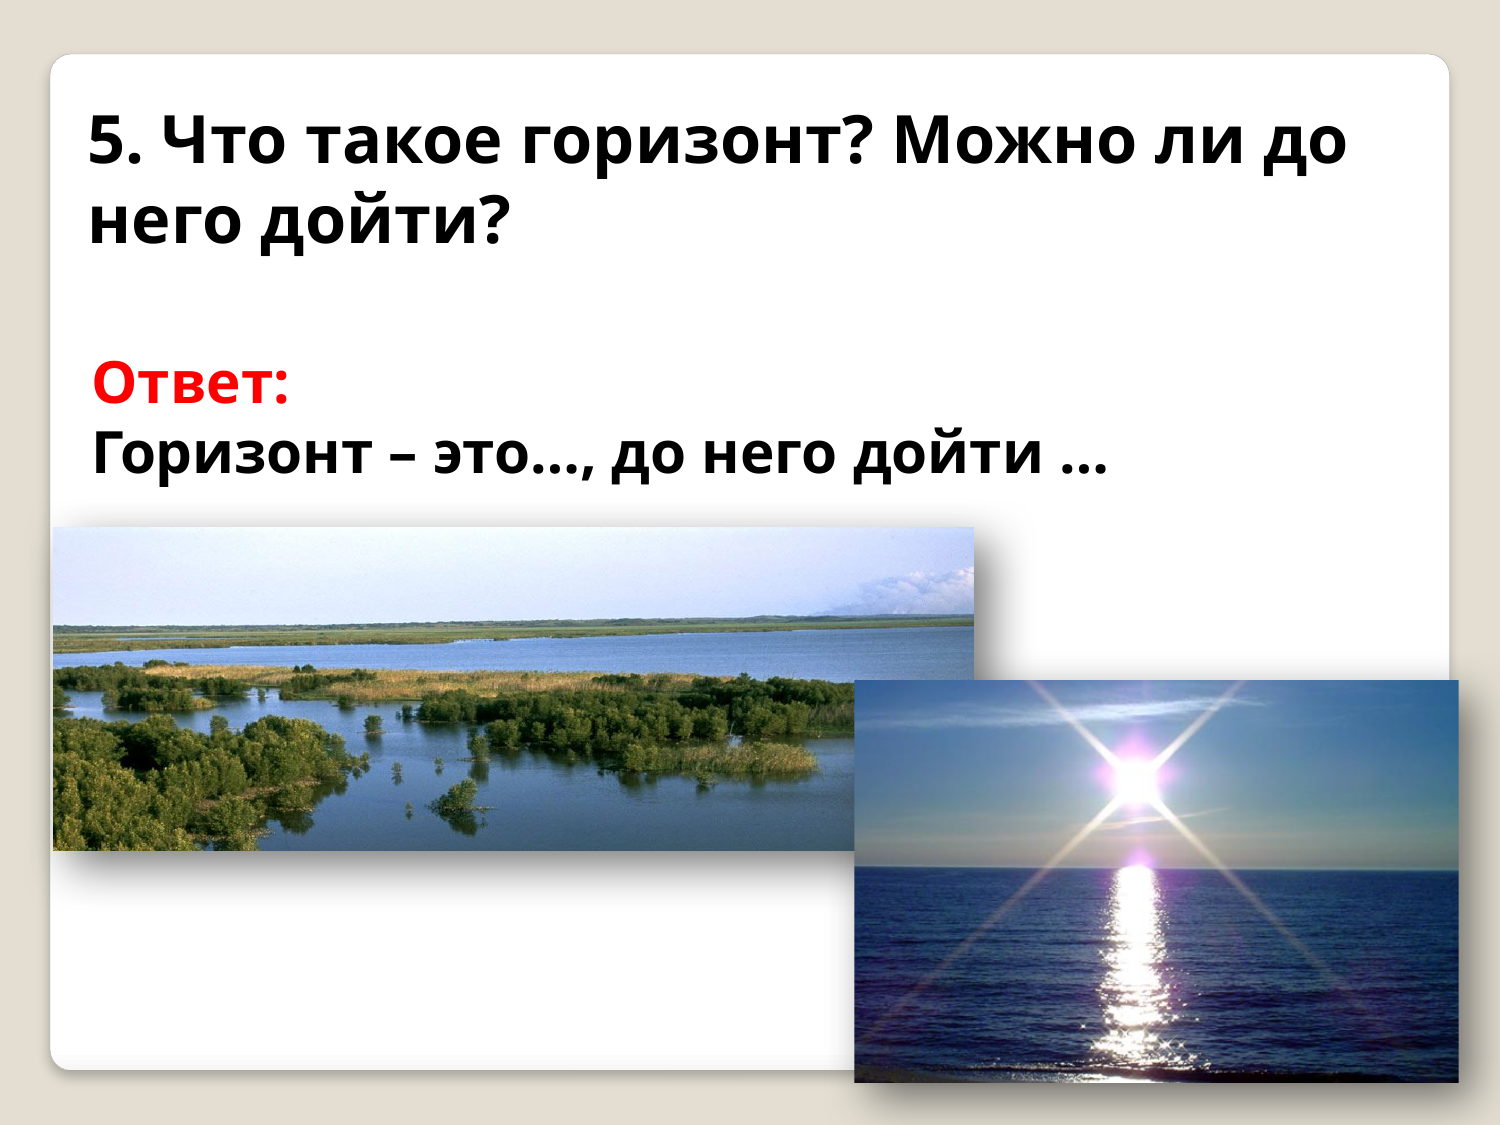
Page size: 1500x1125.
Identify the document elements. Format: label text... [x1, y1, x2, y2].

text_box Ответ: Горизонт – это…, до него дойти … [76, 338, 1407, 563]
text_box 5. Что такое горизонт? Можно ли до него дойти? [72, 89, 1436, 265]
picture [52, 526, 1459, 1083]
